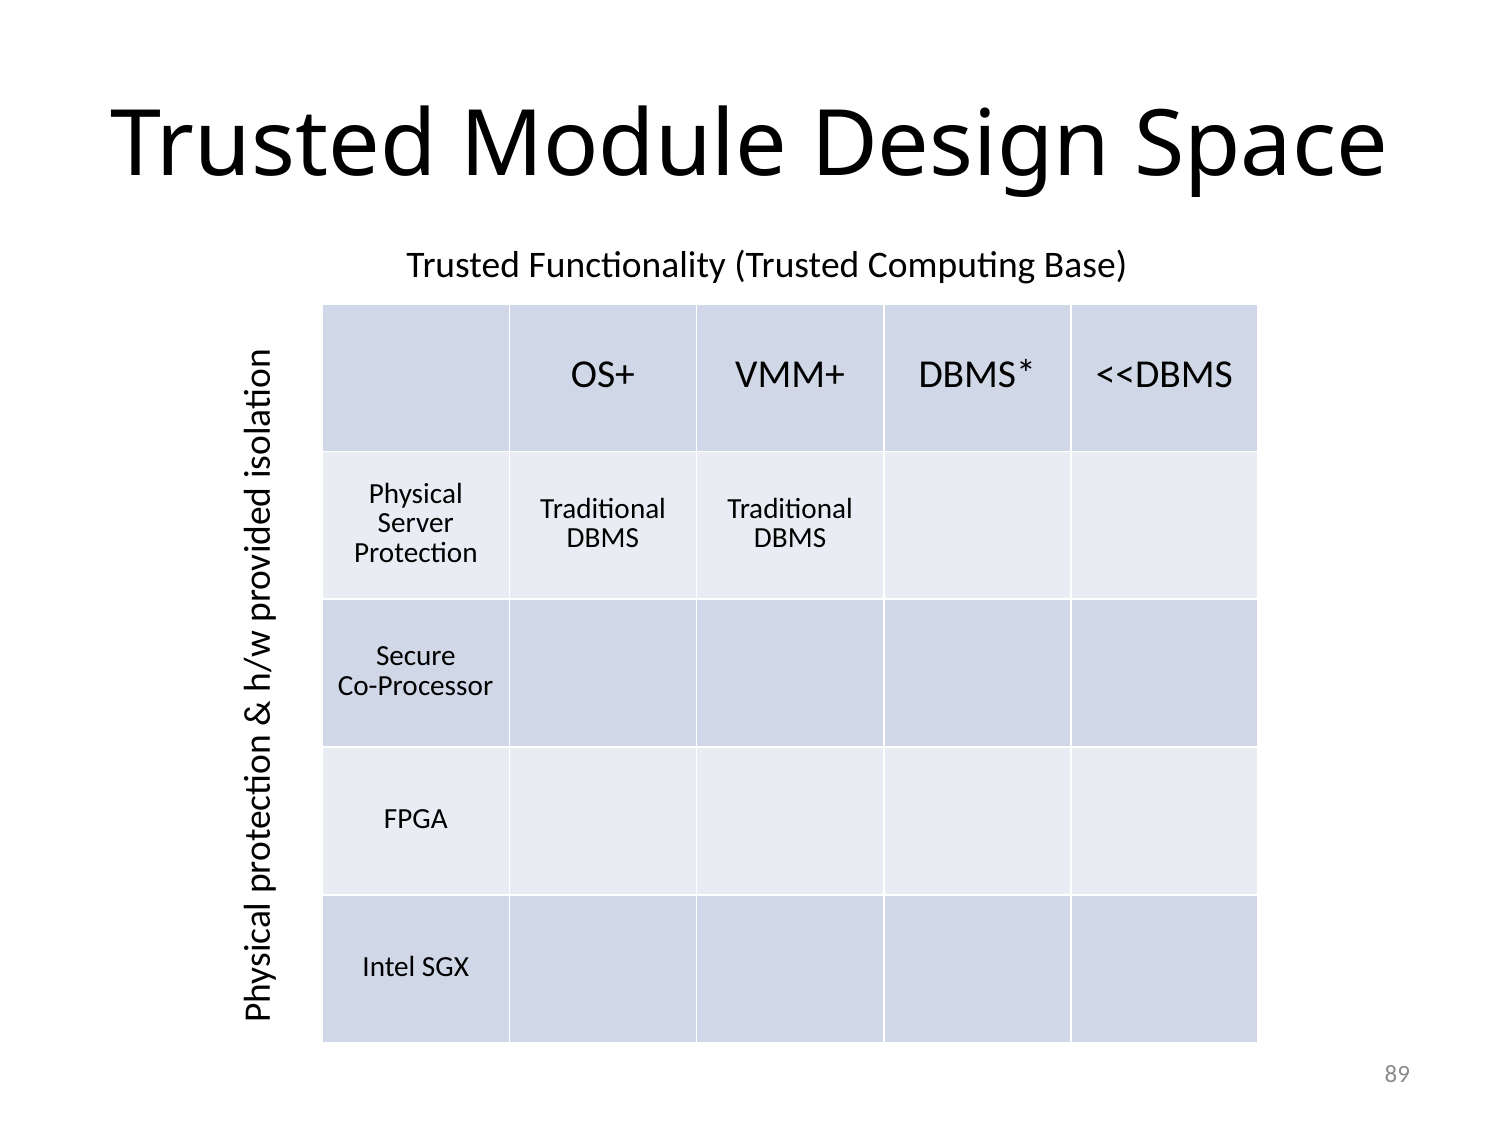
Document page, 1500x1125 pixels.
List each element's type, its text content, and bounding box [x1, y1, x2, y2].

table_header <<DBMS [1072, 305, 1257, 451]
table_header [323, 305, 509, 451]
table_cell [510, 748, 696, 894]
table_cell [885, 600, 1070, 746]
table_cell Secure Co-Processor [323, 600, 509, 746]
table_cell [697, 600, 883, 746]
table_cell Physical Server Protection [323, 452, 509, 598]
table_cell Traditional DBMS [510, 452, 696, 598]
table_cell Traditional DBMS [697, 452, 883, 598]
slide_number 89 [1074, 1042, 1425, 1103]
table_cell [510, 896, 696, 1042]
table_cell FPGA [323, 748, 509, 894]
table_cell [697, 896, 883, 1042]
table_cell [885, 748, 1070, 894]
table_cell [1072, 600, 1257, 746]
table_cell [1072, 748, 1257, 894]
table_header OS+ [510, 305, 696, 451]
table_cell [885, 896, 1070, 1042]
table_cell [697, 748, 883, 894]
table_header VMM+ [697, 305, 883, 451]
text_box Physical protection & h/w provided isolation [224, 334, 285, 1038]
table_cell [1072, 452, 1257, 598]
table_cell [885, 452, 1070, 598]
title Trusted Module Design Space [75, 45, 1425, 233]
text_box Trusted Functionality (Trusted Computing Base) [391, 232, 1143, 293]
table_cell [1072, 896, 1257, 1042]
table_cell Intel SGX [323, 896, 509, 1042]
table_cell [510, 600, 696, 746]
table_header DBMS* [885, 305, 1070, 451]
